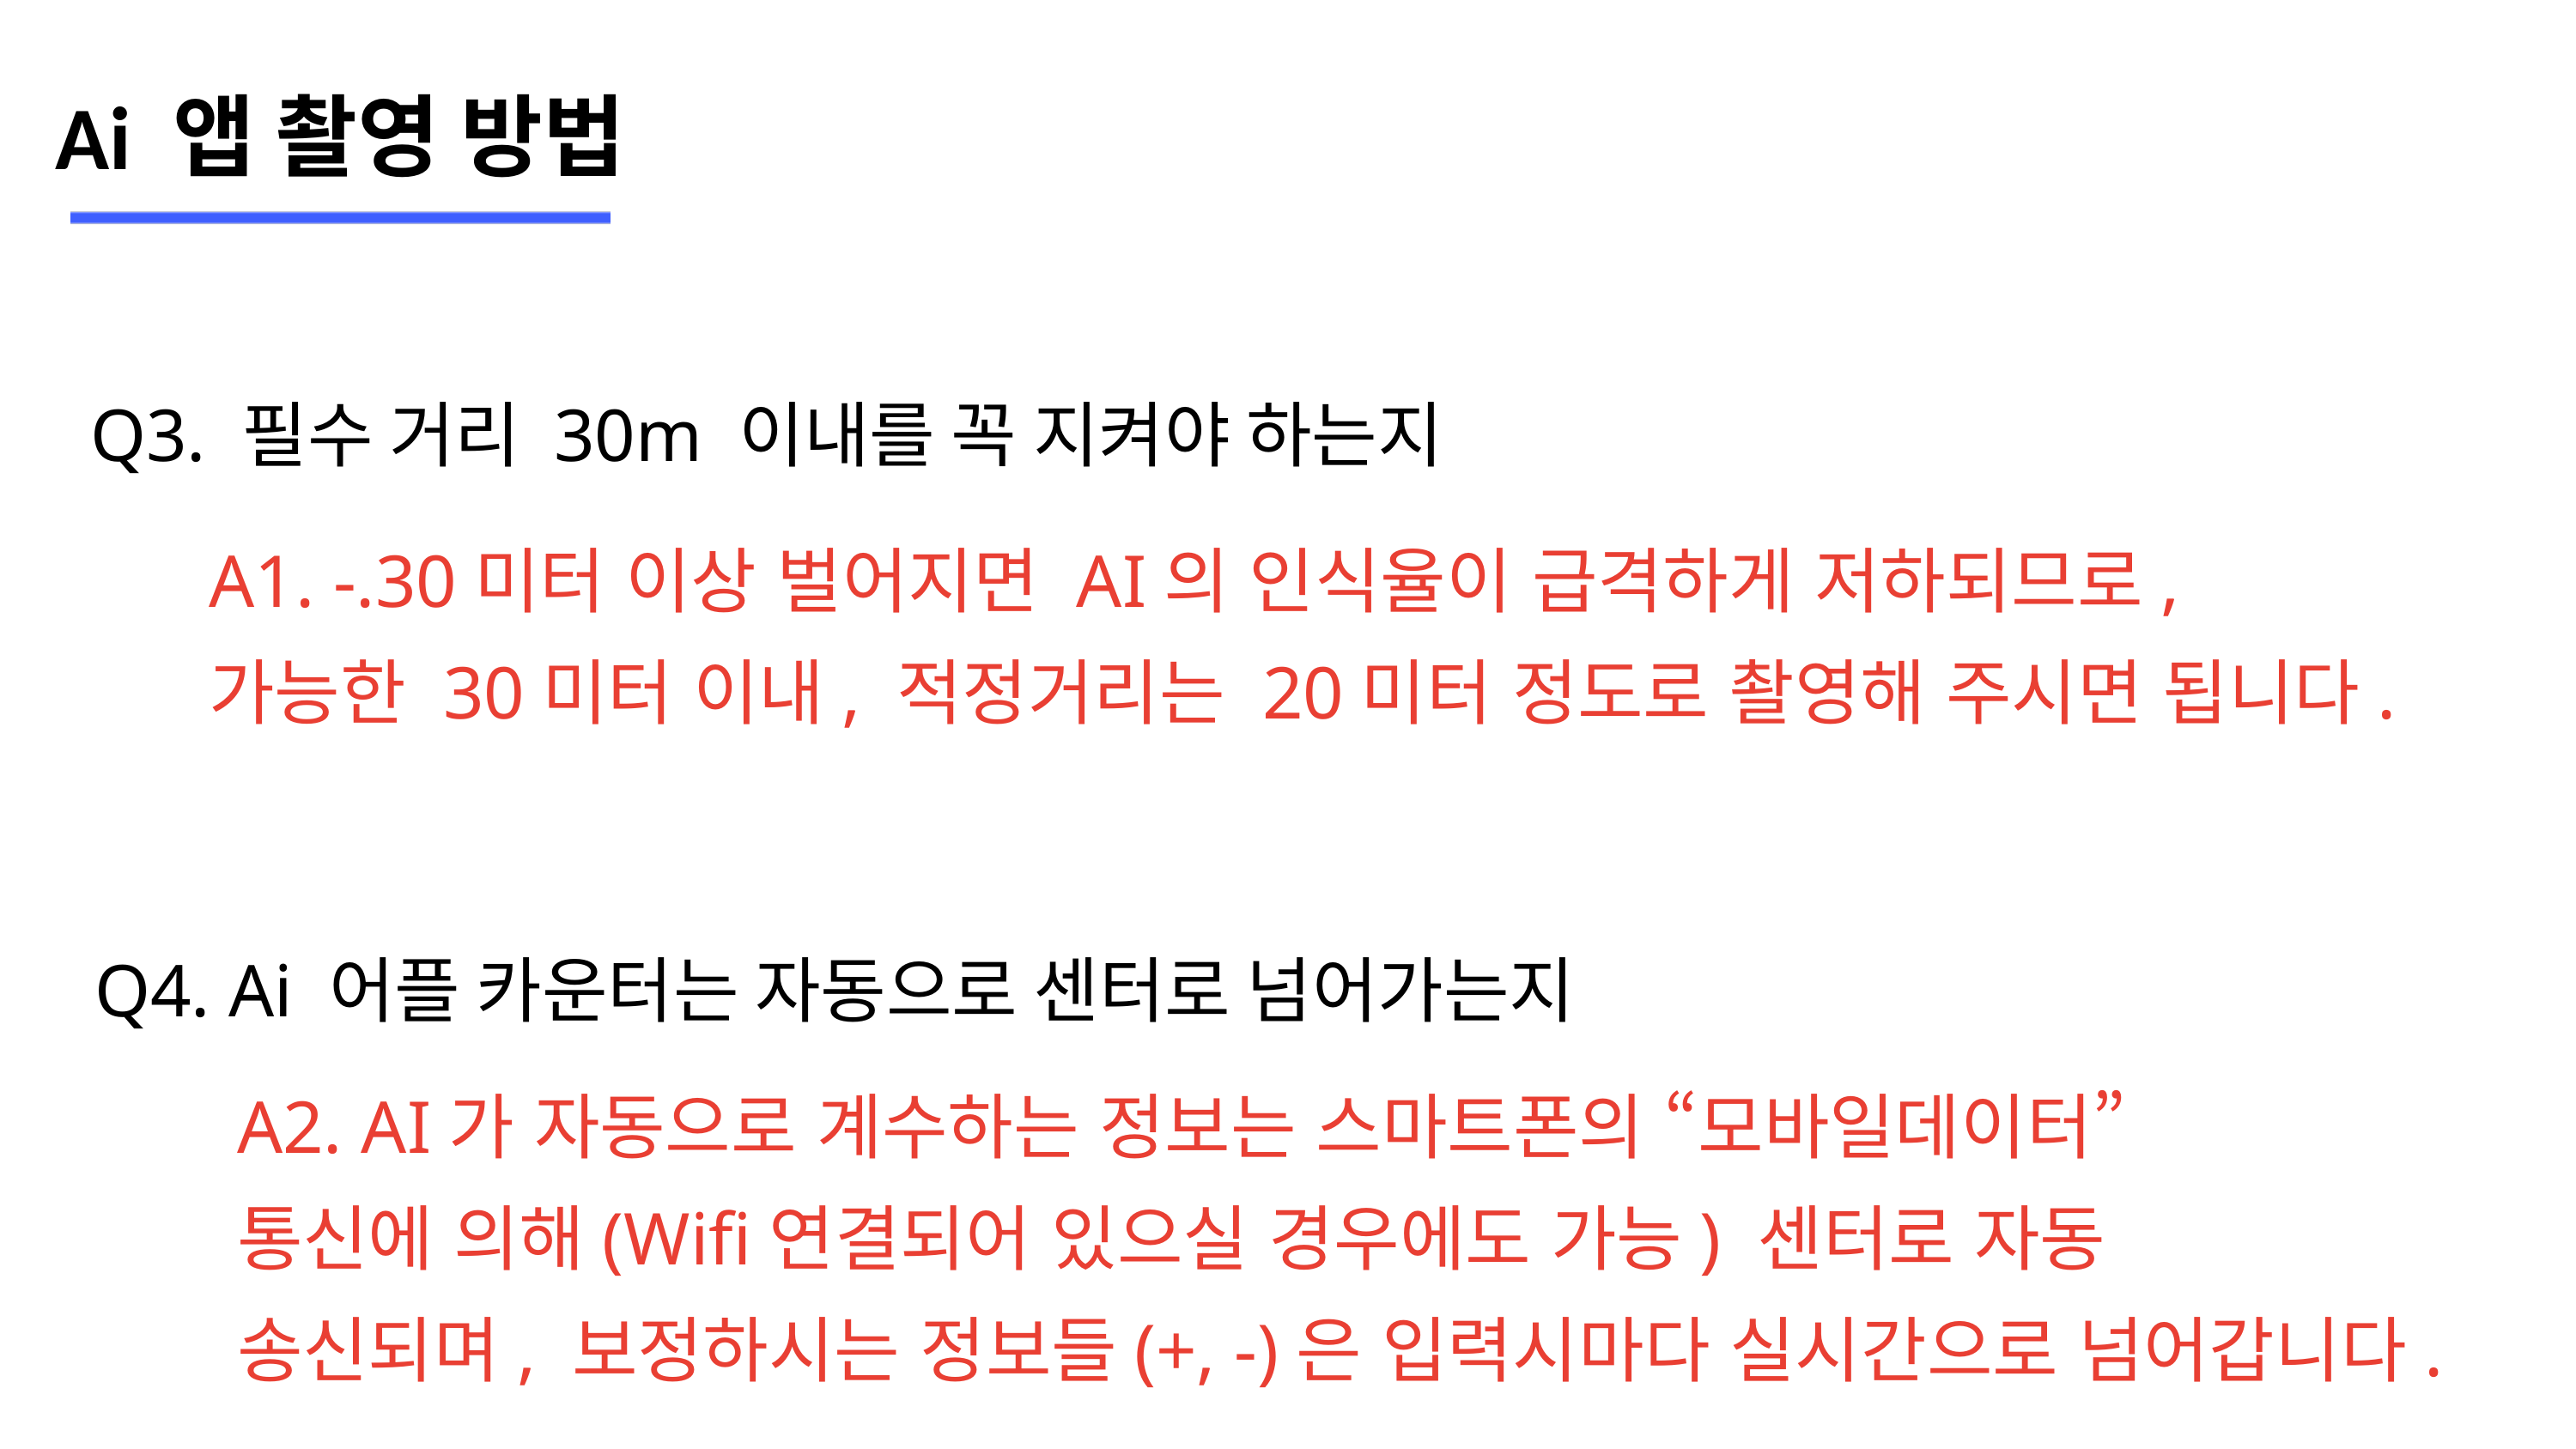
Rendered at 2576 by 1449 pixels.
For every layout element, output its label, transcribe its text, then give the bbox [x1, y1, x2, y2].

text_box Q4. Ai 어플 카운터는 자동으로 센터로 넘어가는지 [88, 912, 1583, 1038]
text_box A2. AI가 자동으로 계수하는 정보는 스마트폰의 “모바일데이터” 통신에 의해(Wifi연결되어 있으실 경우에도 가능) 센터로 자동 송신되며, 보정하시는 정보들(+, -)은 입력시마다 실시간으로 넘어갑니다. [230, 1050, 2451, 1397]
text_box Q3. 필수 거리 30m 이내를 꼭 지켜야 하는지 [83, 357, 1450, 482]
picture [70, 195, 611, 240]
text_box Ai 앱 촬영 방법 [48, 73, 632, 194]
text_box A1. -.30미터 이상 벌어지면 AI의 인식율이 급격하게 저하되므로, 가능한 30미터 이내, 적정거리는 20미터 정도로 촬영해 주시면 됩니다. [202, 504, 2403, 740]
